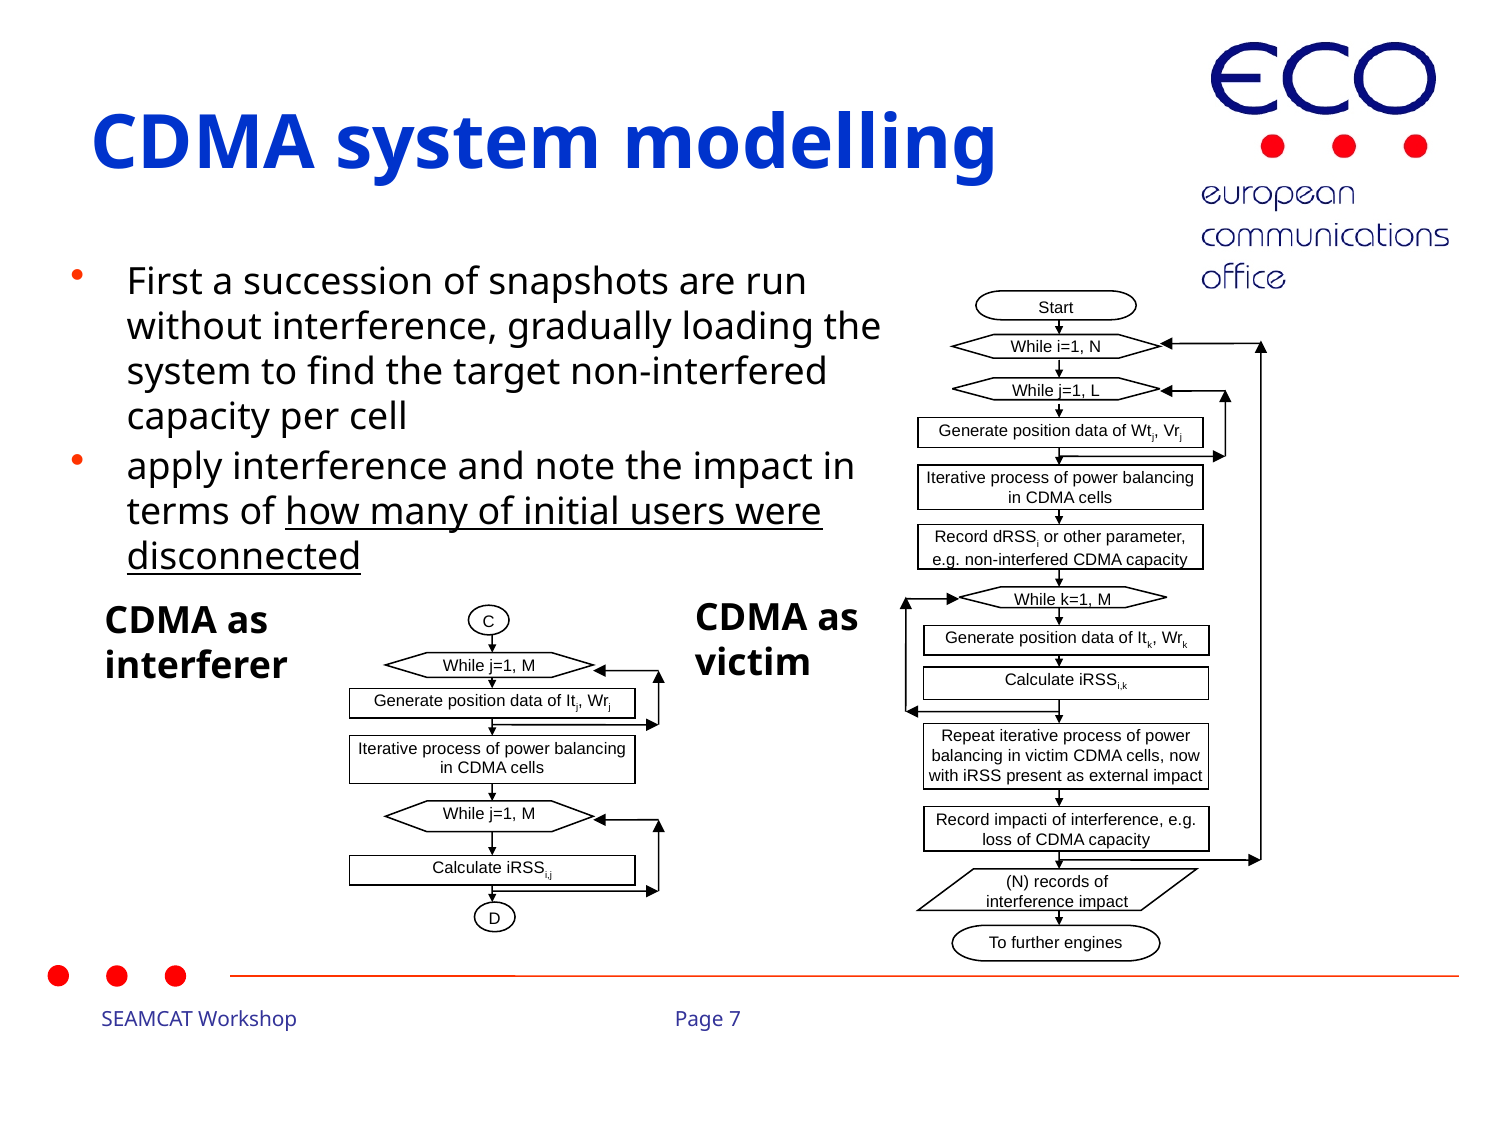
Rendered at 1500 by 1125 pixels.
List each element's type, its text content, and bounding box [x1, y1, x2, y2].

text_box CDMA as interferer [89, 588, 304, 694]
text_box CDMA as victim [679, 585, 900, 691]
title CDMA system modelling [75, 45, 1425, 233]
picture [1201, 41, 1449, 289]
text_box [349, 604, 659, 932]
text_box First a succession of snapshots are run without interference, gradually loading the system to find the target non-interfered capacity per cell apply interference and note the impact in terms of how many of initial users were disconnected [55, 249, 953, 620]
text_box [905, 290, 1262, 962]
